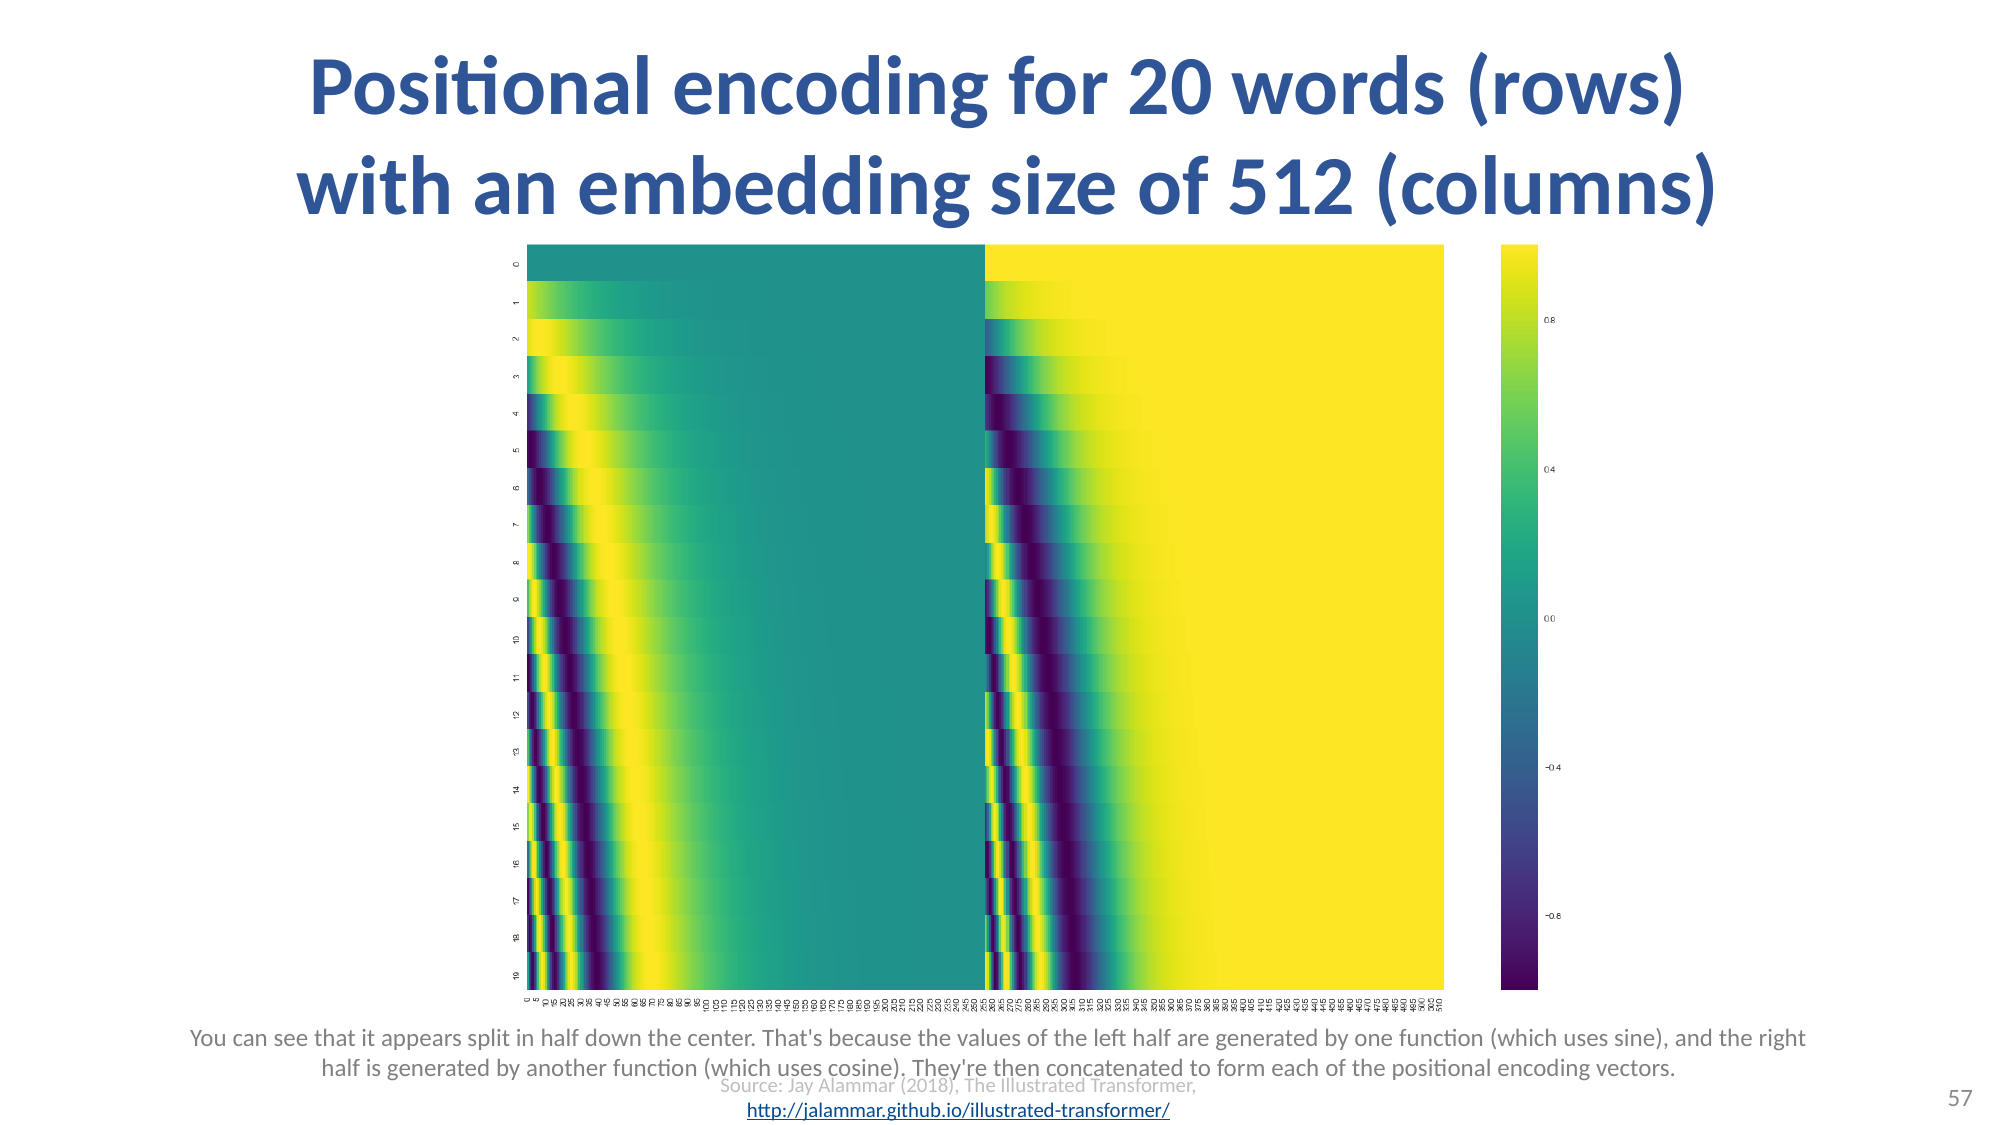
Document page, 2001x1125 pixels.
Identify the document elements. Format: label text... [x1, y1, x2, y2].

slide_number 57 [1830, 1076, 1989, 1116]
text_box You can see that it appears split in half down the center. That's because the values of the left half are generated by one function (which uses sine), and the right half is generated by another function (which uses cosine). They're then concatenated to form each of the positional encoding vectors. [159, 1014, 1841, 1089]
picture [506, 239, 1566, 1016]
text_box Source: Jay Alammar (2018), The Illustrated Transformer, http://jalammar.github.io/illustrated-transformer/ [432, 1089, 1485, 1125]
title Positional encoding for 20 words (rows) with an embedding size of 512 (columns) [87, 22, 1929, 240]
